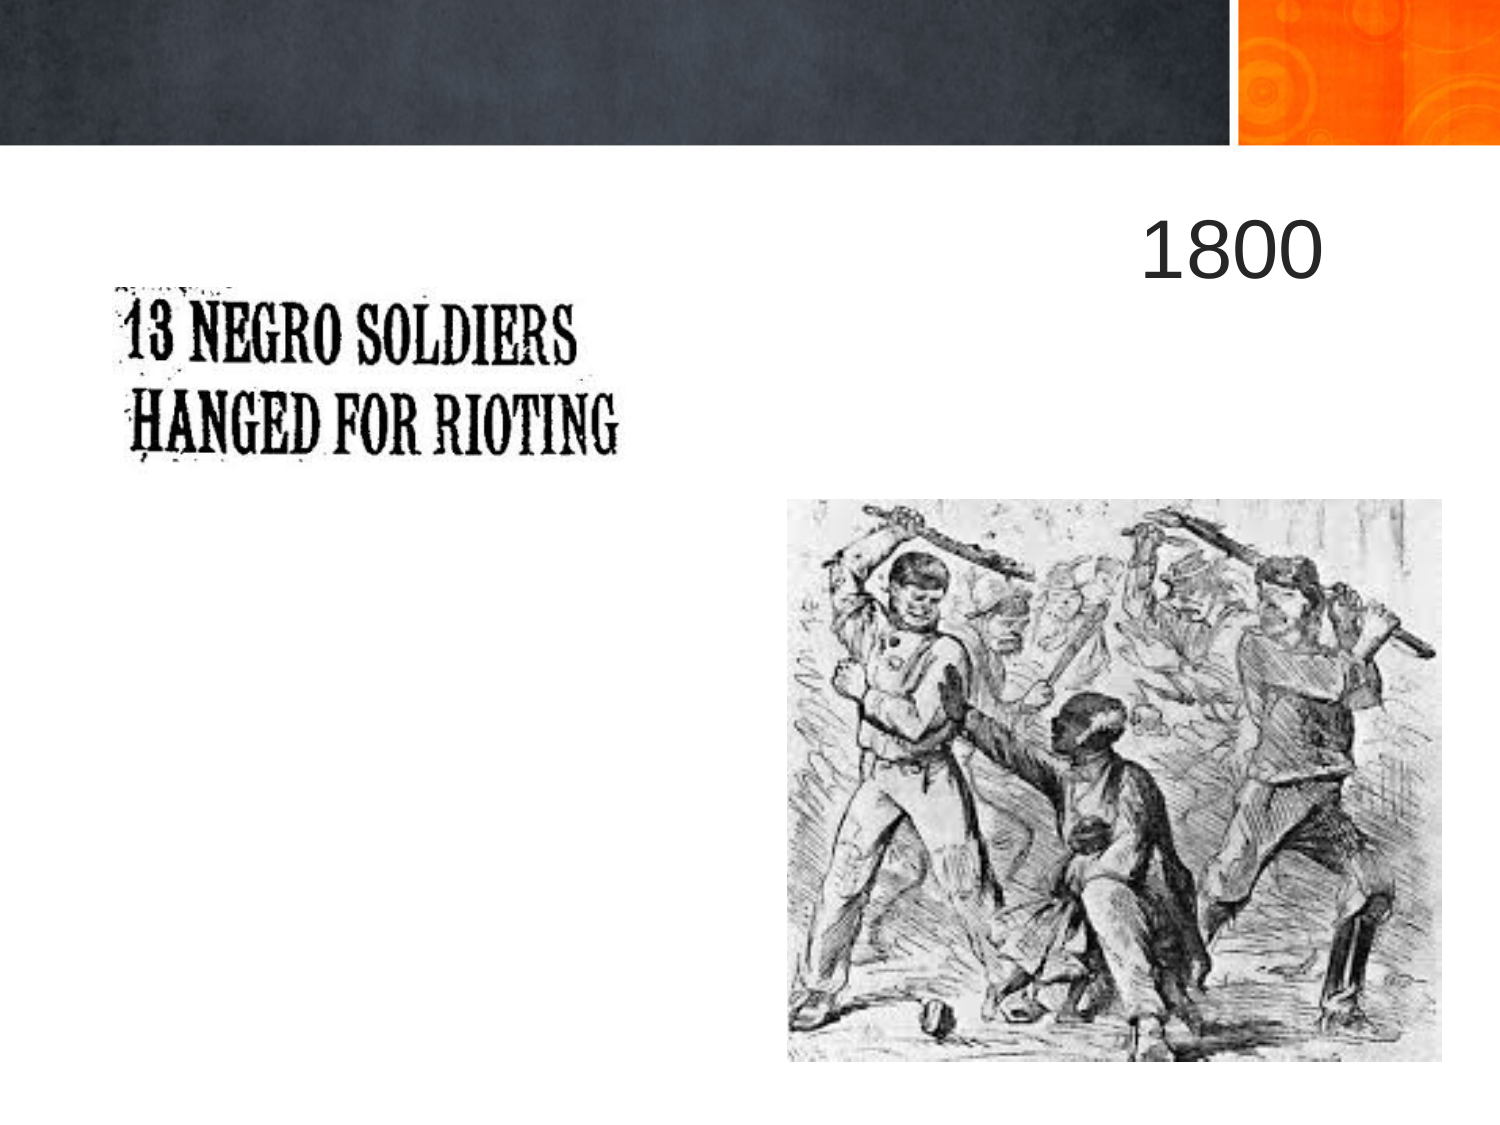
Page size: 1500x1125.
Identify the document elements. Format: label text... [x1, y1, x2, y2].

picture [0, 0, 1500, 1125]
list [787, 499, 1442, 1062]
text_box 1800 [1124, 187, 1425, 303]
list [112, 287, 634, 479]
